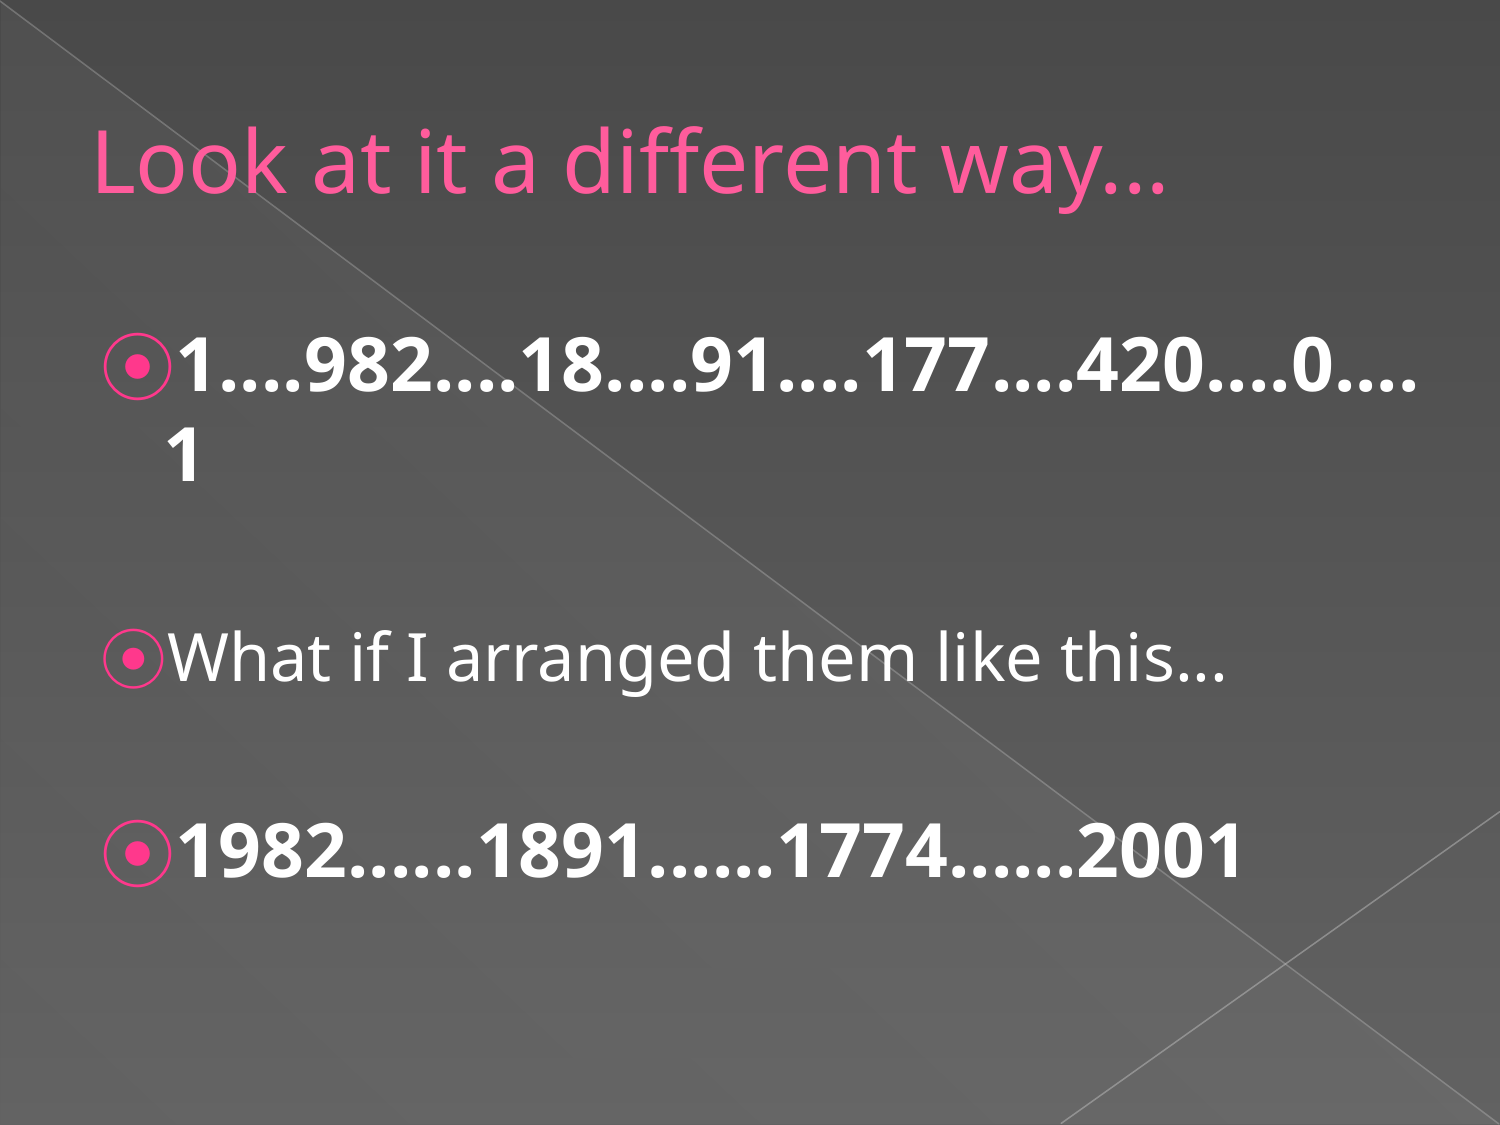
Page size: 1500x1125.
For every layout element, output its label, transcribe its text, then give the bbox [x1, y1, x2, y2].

list 1....982....18....91....177....420....0....1 What if I arranged them like this... 1982......1891......1774......2001 [75, 308, 1459, 1059]
title Look at it a different way... [75, 43, 1425, 274]
